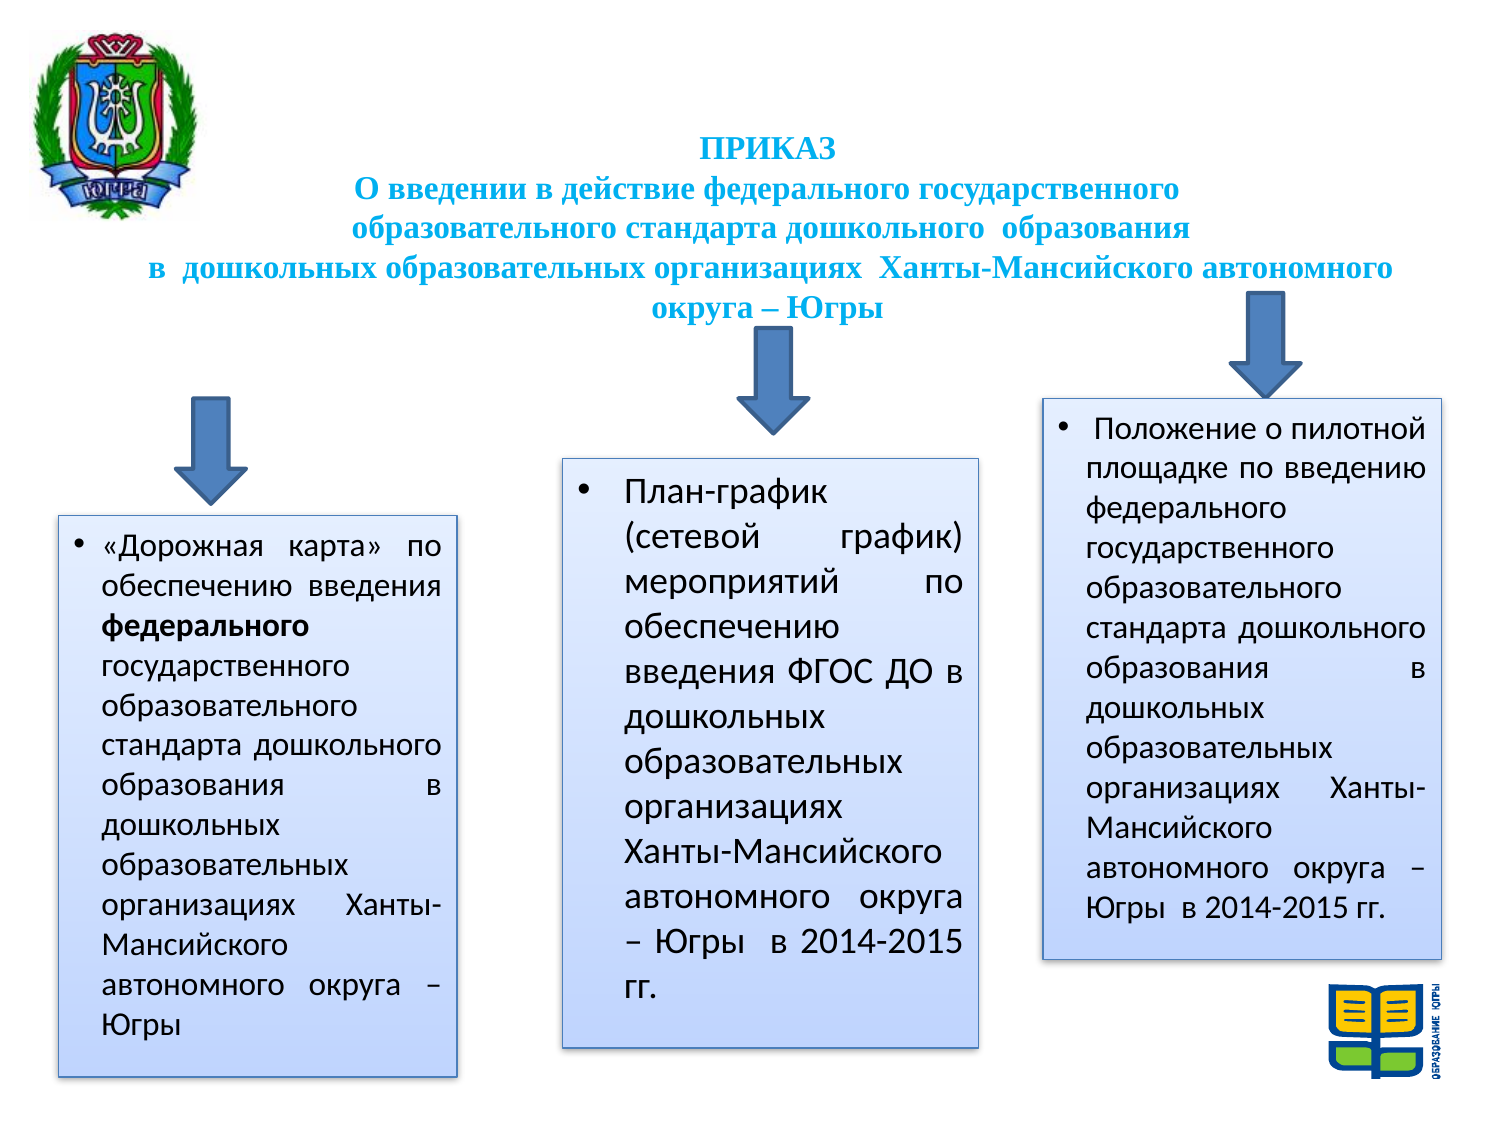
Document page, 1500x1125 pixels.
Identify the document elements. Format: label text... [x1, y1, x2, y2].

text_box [1312, 972, 1457, 1092]
text_box [736, 333, 811, 436]
text_box Положение о пилотной площадке по введению федерального государственного образовательного стандарта дошкольного образования в дошкольных образовательных организациях Ханты-Мансийского автономного округа – Югры в 2014-2015 гг. [1042, 398, 1442, 960]
text_box [173, 396, 249, 506]
text_box «Дорожная карта» по обеспечению введения федерального государственного образовательного стандарта дошкольного образования в дошкольных образовательных организациях Ханты-Мансийского автономного округа –Югры [58, 515, 458, 1078]
text_box [1228, 290, 1303, 396]
text_box План-график (сетевой график) мероприятий по обеспечению введения ФГОС ДО в дошкольных образовательных организациях Ханты-Мансийского автономного округа – Югры в 2014-2015 гг. [562, 458, 979, 1049]
picture [29, 30, 210, 228]
text_box ПРИКАЗ О введении в действие федерального государственного образовательного стандарта дошкольного образования в дошкольных образовательных организациях Ханты-Мансийского автономного округа – Югры [82, 118, 1454, 333]
